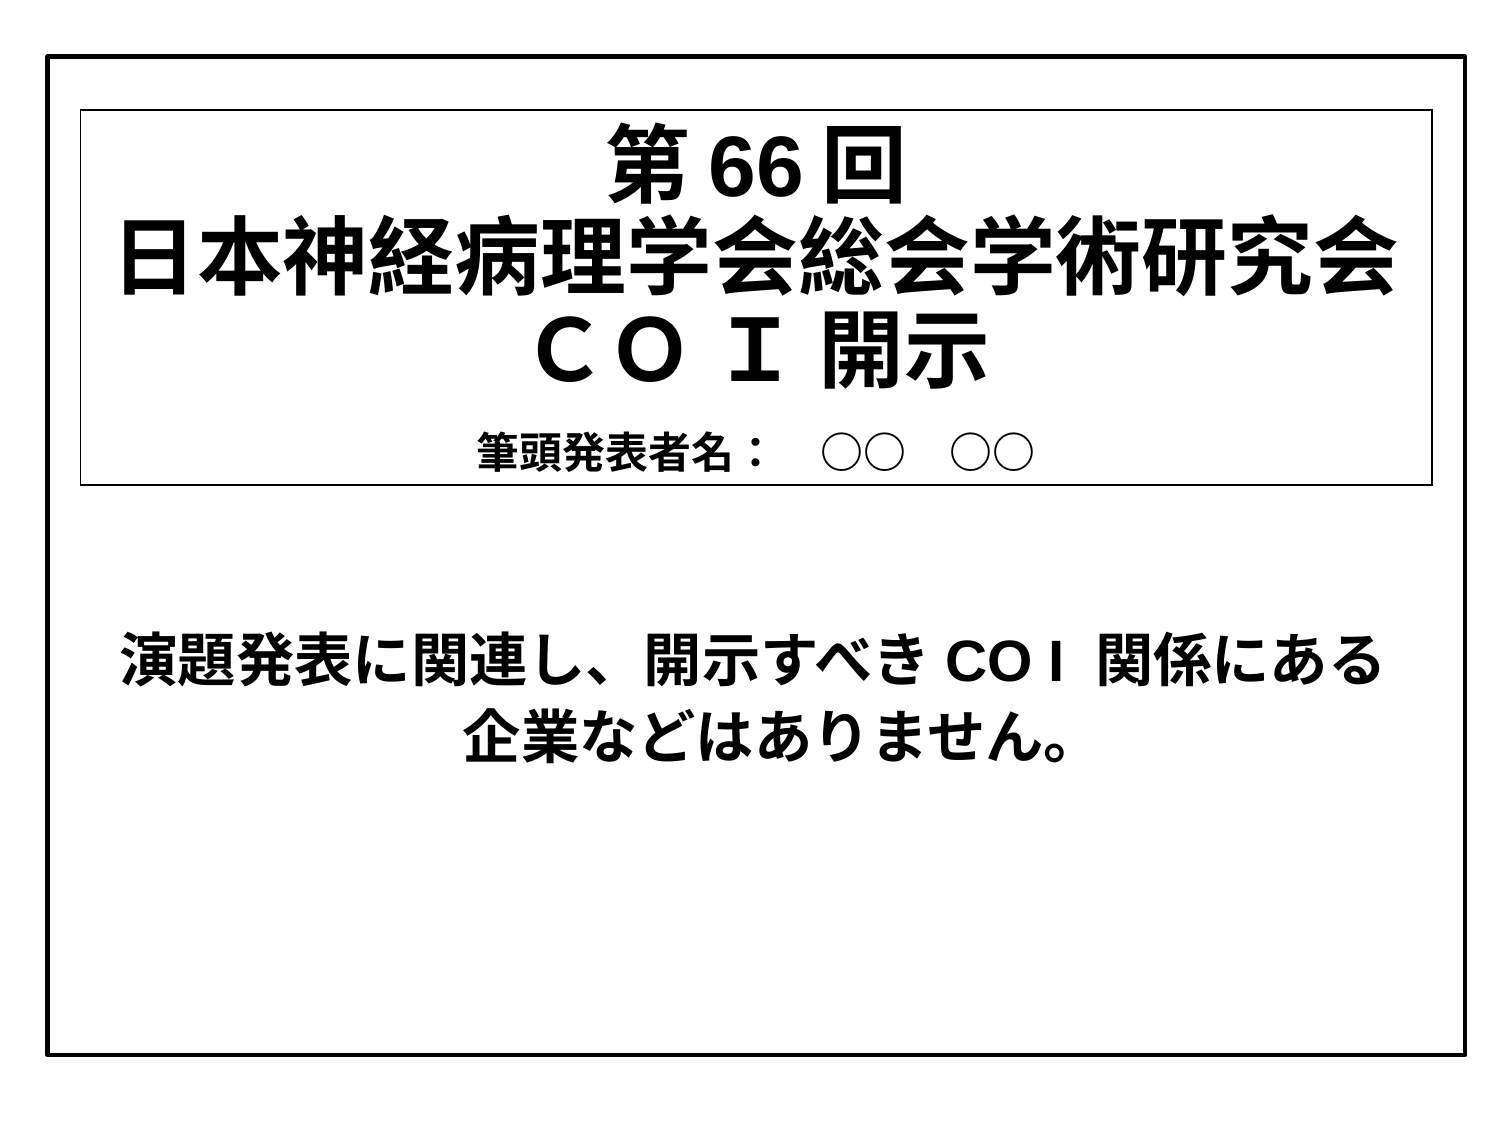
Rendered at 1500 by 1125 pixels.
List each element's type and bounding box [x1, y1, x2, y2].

text_box [47, 56, 1466, 1055]
